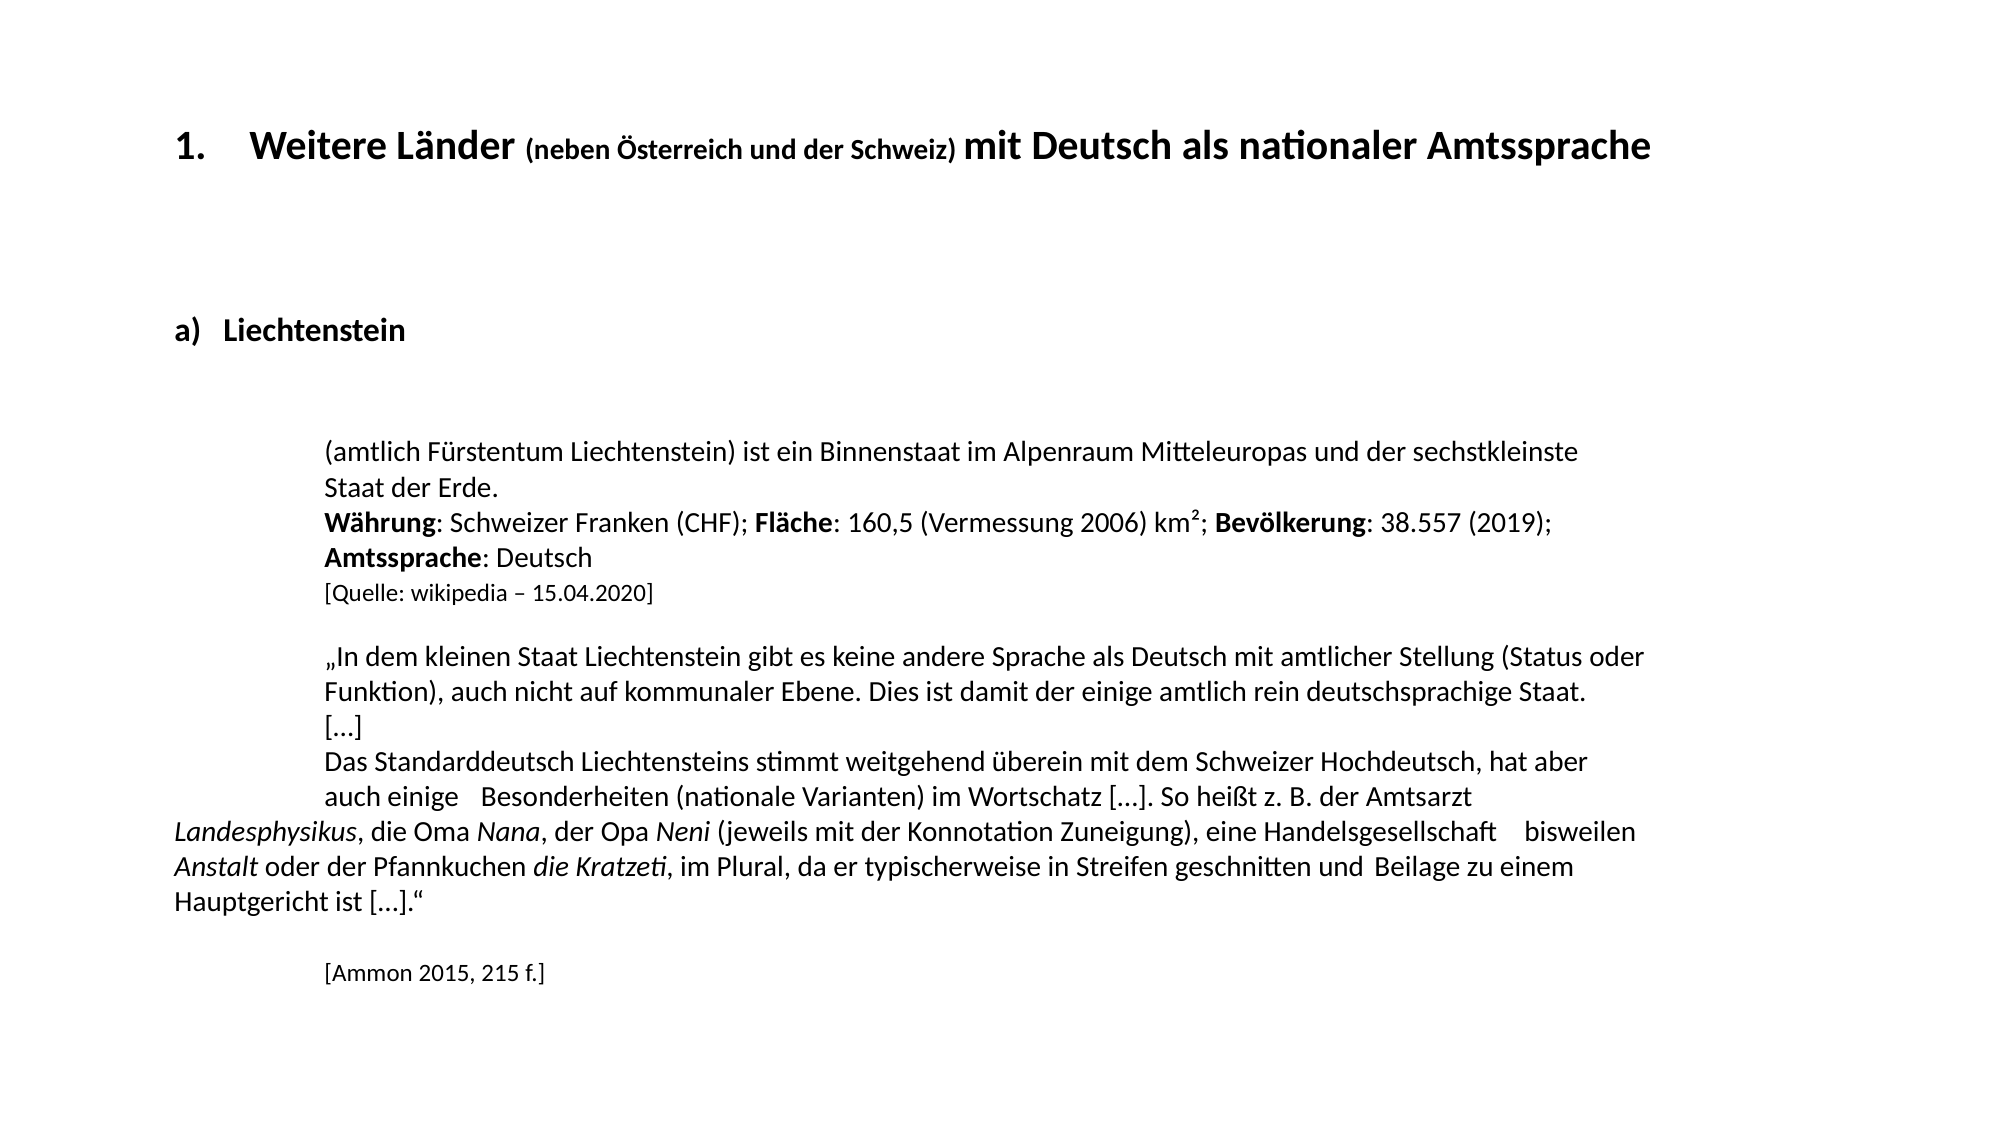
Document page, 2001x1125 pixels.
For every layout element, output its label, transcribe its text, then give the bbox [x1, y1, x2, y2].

text_box Weitere Länder (neben Österreich und der Schweiz) mit Deutsch als nationaler Amtssprache a) Liechtenstein (amtlich Fürstentum Liechtenstein) ist ein Binnenstaat im Alpenraum Mitteleuropas und der sechstkleinste Staat der Erde. Währung‎: ‎Schweizer Franken‎ (CHF); Fläche‎: ‎160,5 (Vermessung 2006) km²; Bevölkerung: 38.557 (2019); Amtssprache‎: ‎Deutsch [Quelle: wikipedia – 15.04.2020] „In dem kleinen Staat Liechtenstein gibt es keine andere Sprache als Deutsch mit amtlicher Stellung (Status oder Funktion), auch nicht auf kommunaler Ebene. Dies ist damit der einige amtlich rein deutschsprachige Staat. […] Das Standarddeutsch Liechtensteins stimmt weitgehend überein mit dem Schweizer Hochdeutsch, hat aber auch einige Besonderheiten (nationale Varianten) im Wortschatz […]. So heißt z. B. der Amtsarzt Landesphysikus, die Oma Nana, der Opa Neni (jeweils mit der Konnotation Zuneigung), eine Handelsgesellschaft bisweilen Anstalt oder der Pfannkuchen die Kratzeti, im Plural, da er typischerweise in Streifen geschnitten und Beilage zu einem Hauptgericht ist […].“ [Ammon 2015, 215 f.] [159, 31, 1671, 1125]
